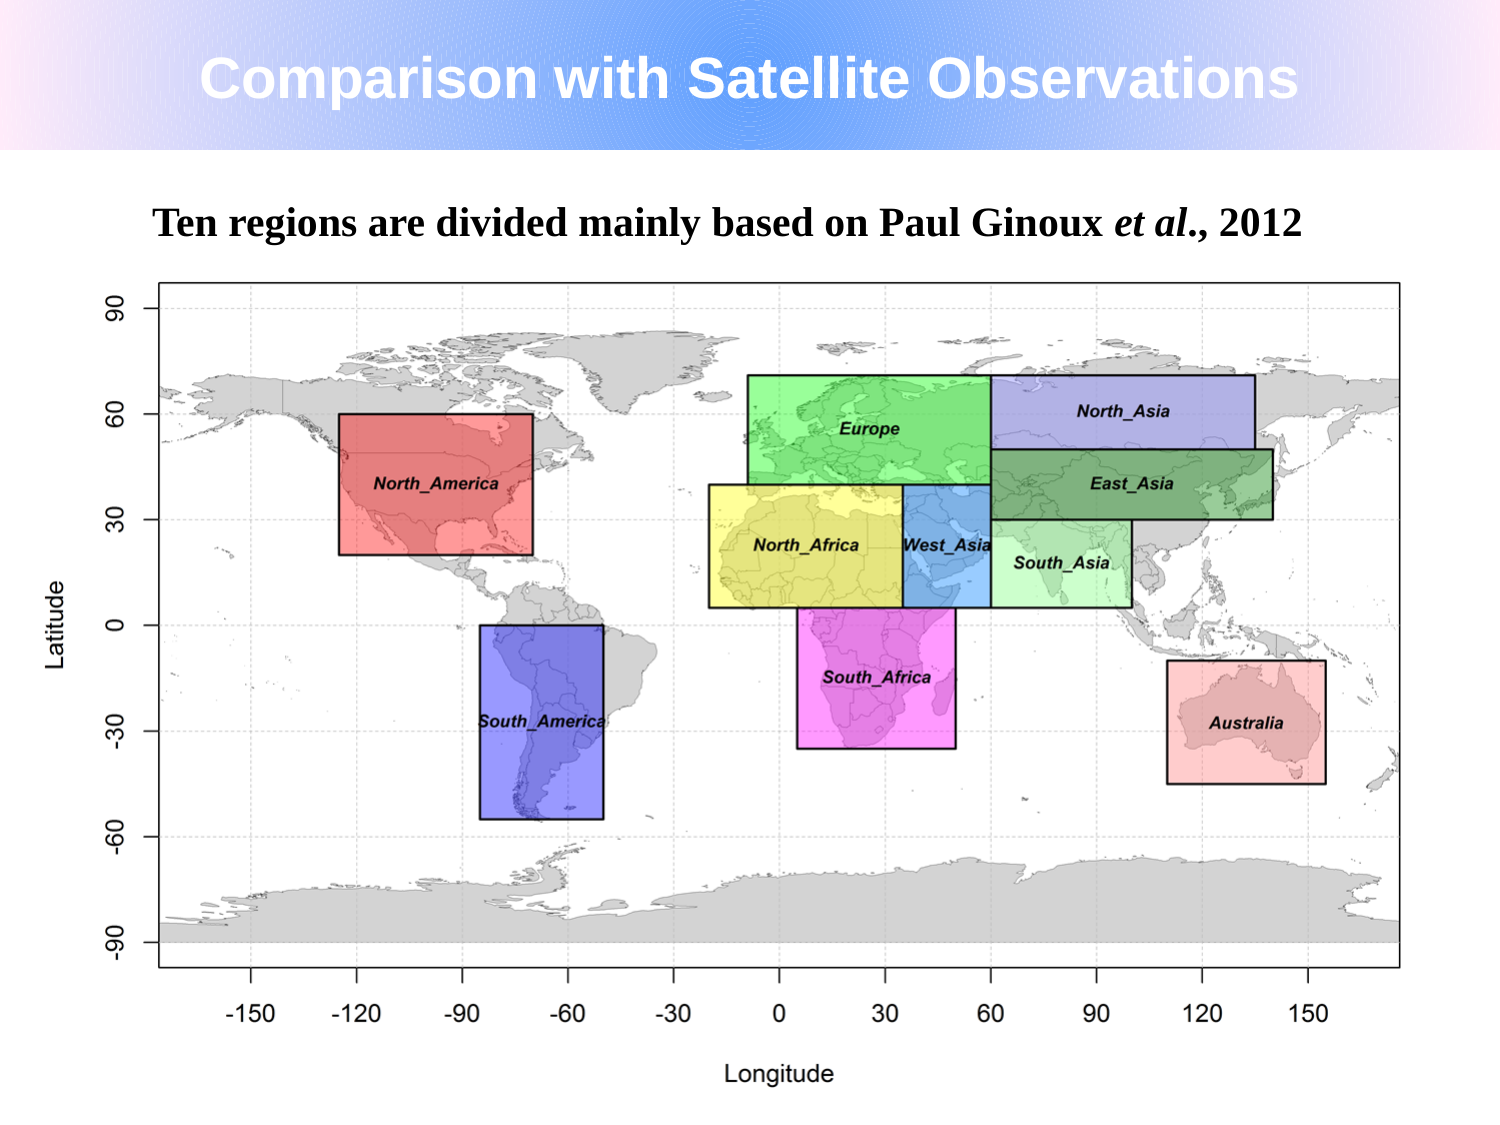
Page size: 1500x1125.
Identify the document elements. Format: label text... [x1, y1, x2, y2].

picture [36, 262, 1464, 1121]
text_box Comparison with Satellite Observations [0, 0, 1500, 150]
text_box Ten regions are divided mainly based on Paul Ginoux et al., 2012 [137, 187, 1413, 253]
